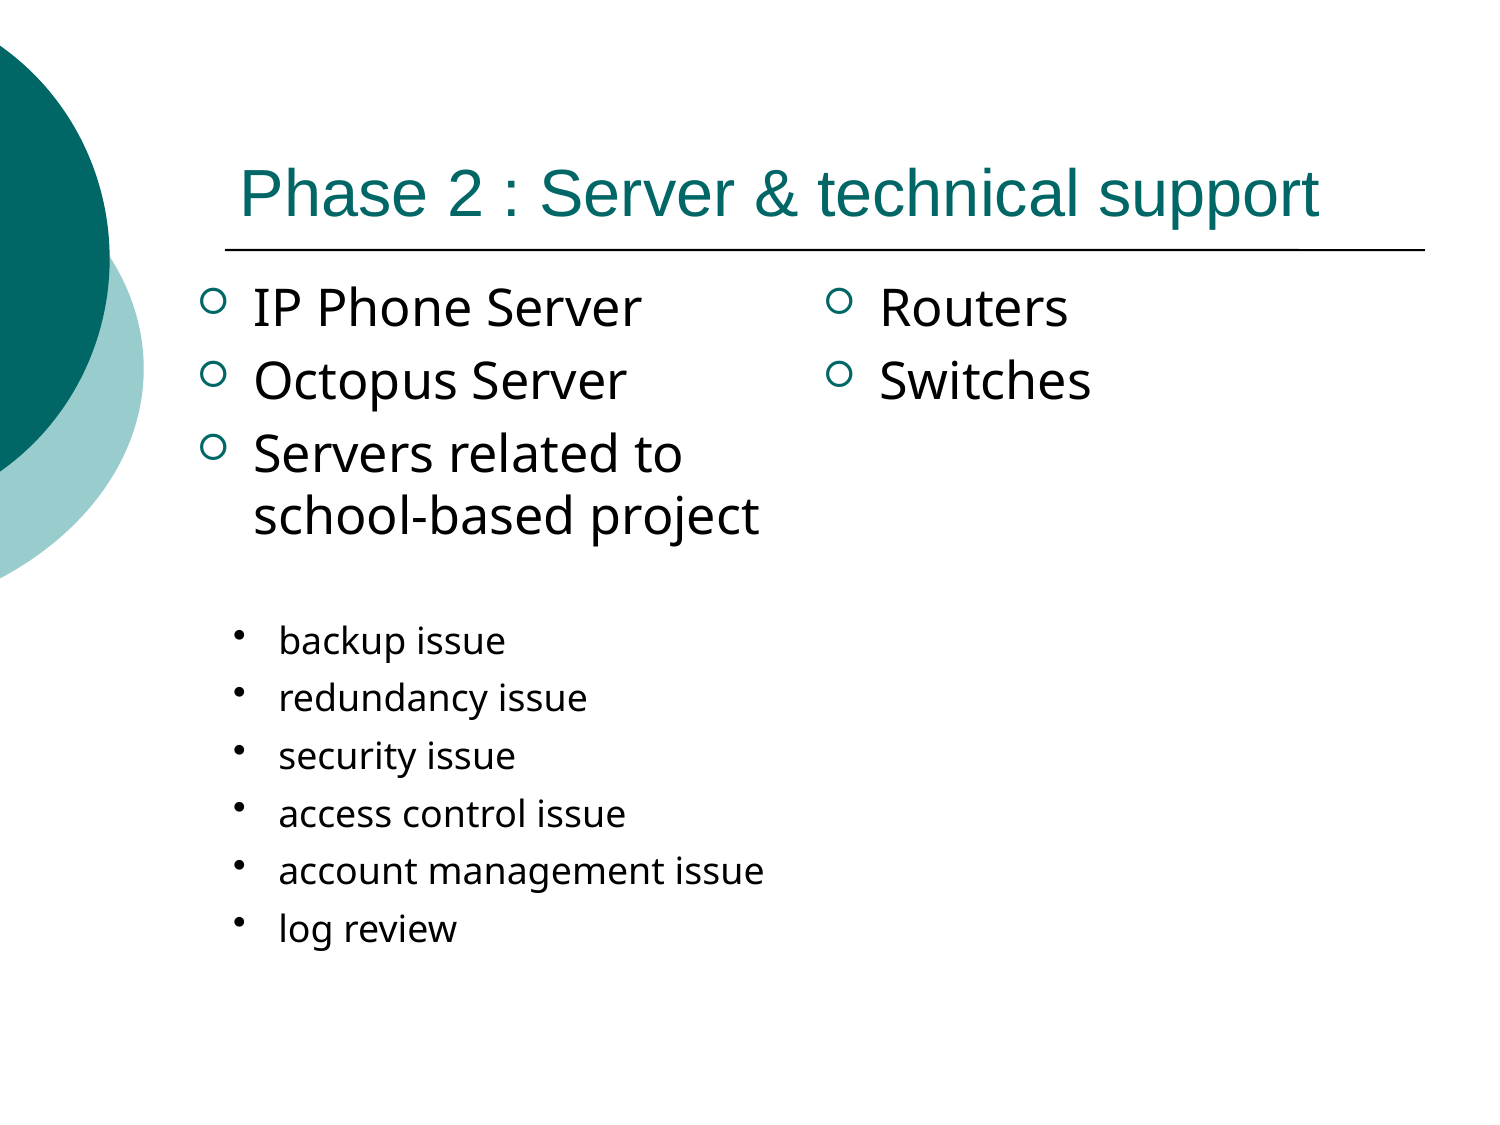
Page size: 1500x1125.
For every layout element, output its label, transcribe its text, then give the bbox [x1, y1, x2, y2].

list IP Phone Server Octopus Server Servers related to school-based project [182, 267, 808, 1071]
title Phase 2 : Server & technical support [224, 49, 1425, 237]
list Routers Switches [808, 267, 1471, 1083]
text_box backup issue redundancy issue security issue access control issue account management issue log review [218, 609, 1306, 957]
